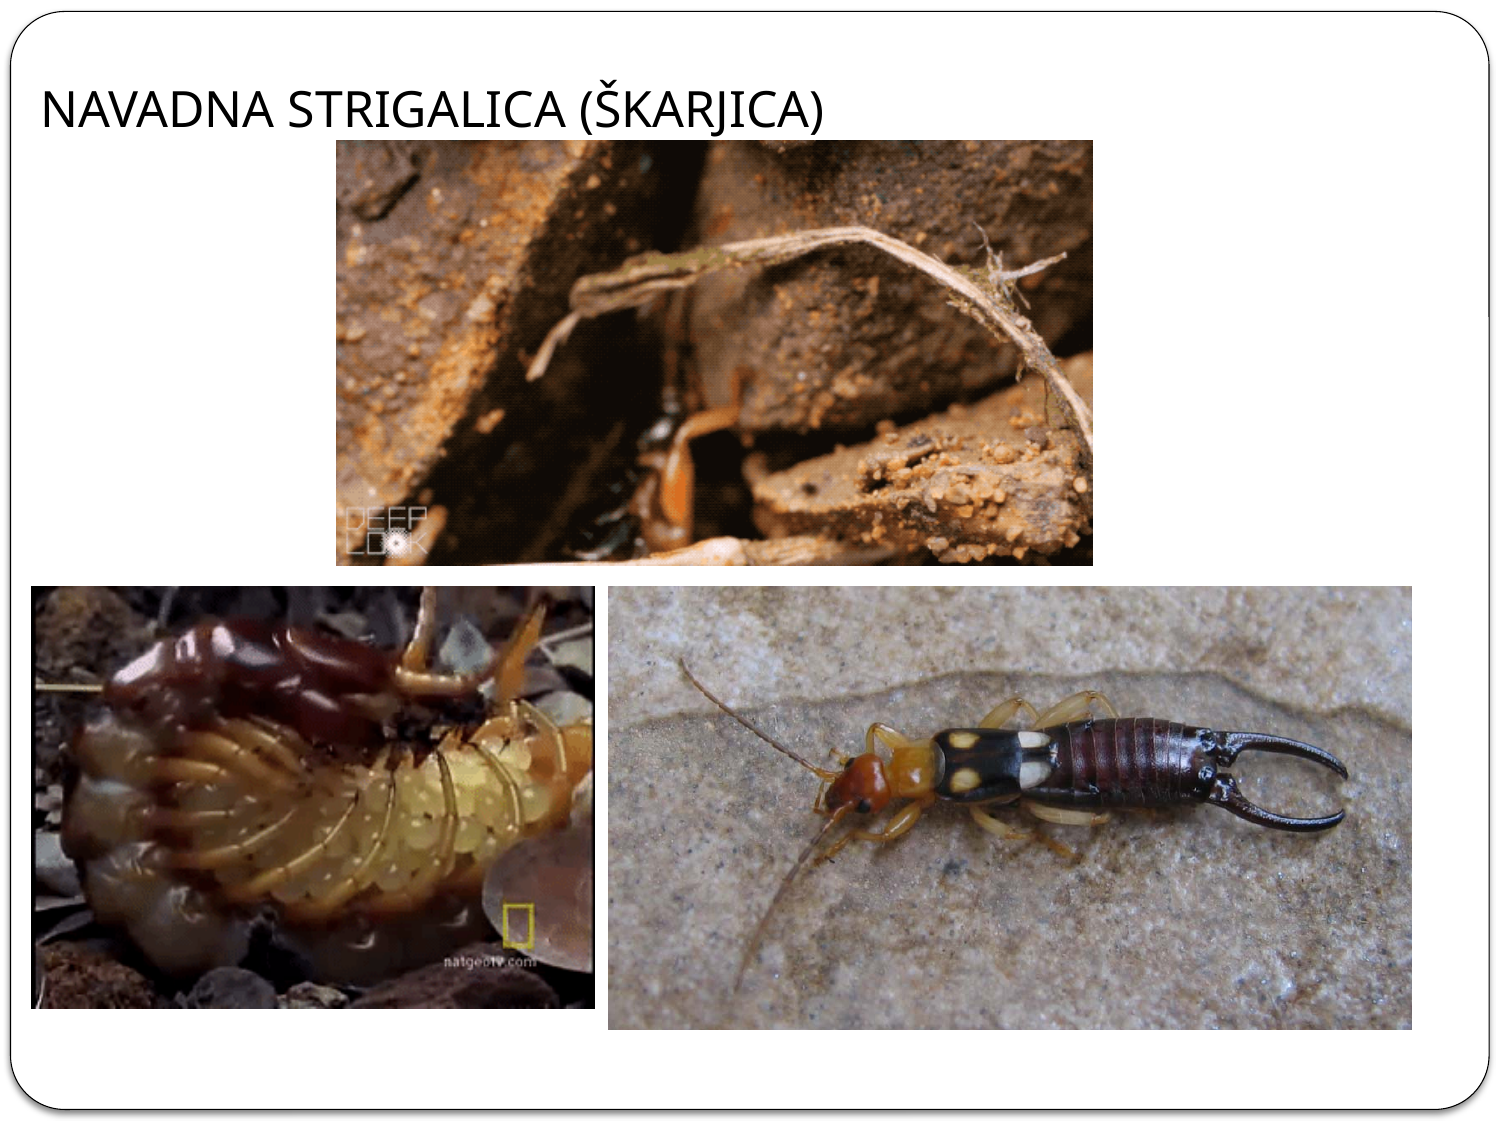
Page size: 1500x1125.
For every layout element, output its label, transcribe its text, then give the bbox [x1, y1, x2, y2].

picture [336, 140, 1093, 566]
picture [31, 585, 595, 1009]
picture [608, 585, 1412, 1030]
text_box NAVADNA STRIGALICA (ŠKARJICA) [25, 70, 1172, 146]
